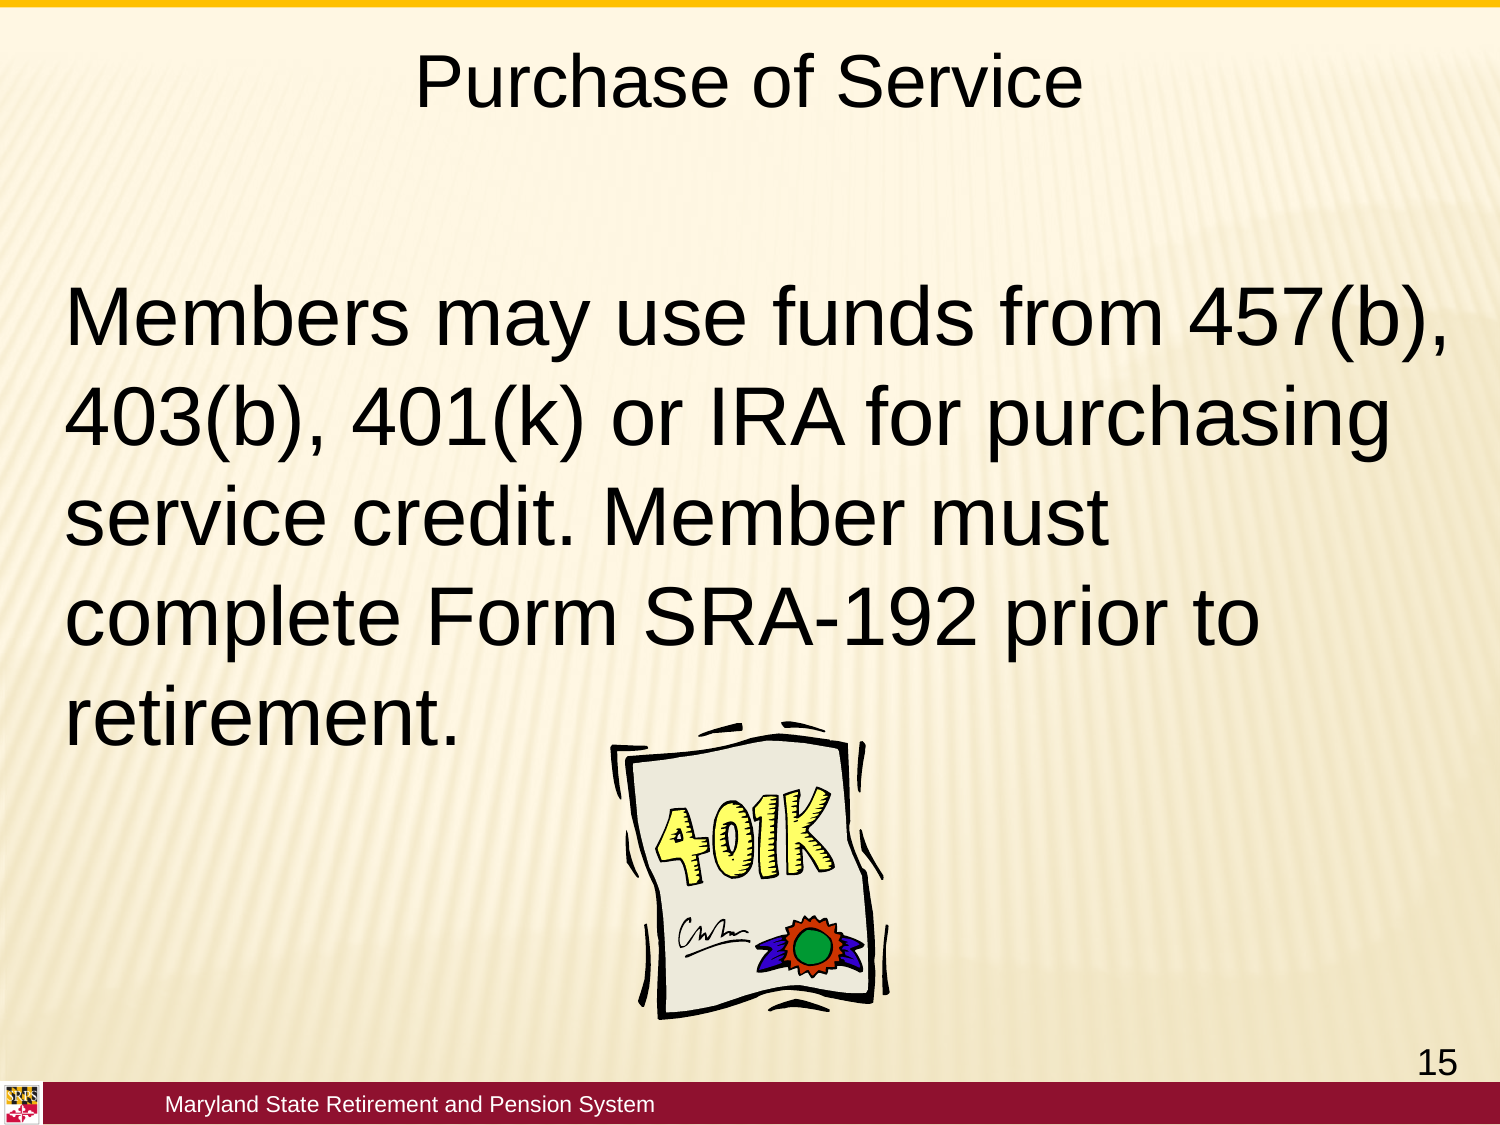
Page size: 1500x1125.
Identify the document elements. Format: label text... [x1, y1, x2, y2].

picture [609, 718, 890, 1021]
list Members may use funds from 457(b), 403(b), 401(k) or IRA for purchasing service credit. Member must complete Form SRA-192 prior to retirement. [50, 254, 1475, 998]
title Purchase of Service [0, 8, 1500, 146]
picture [0, 1081, 43, 1125]
slide_number 15 [1375, 1039, 1500, 1081]
